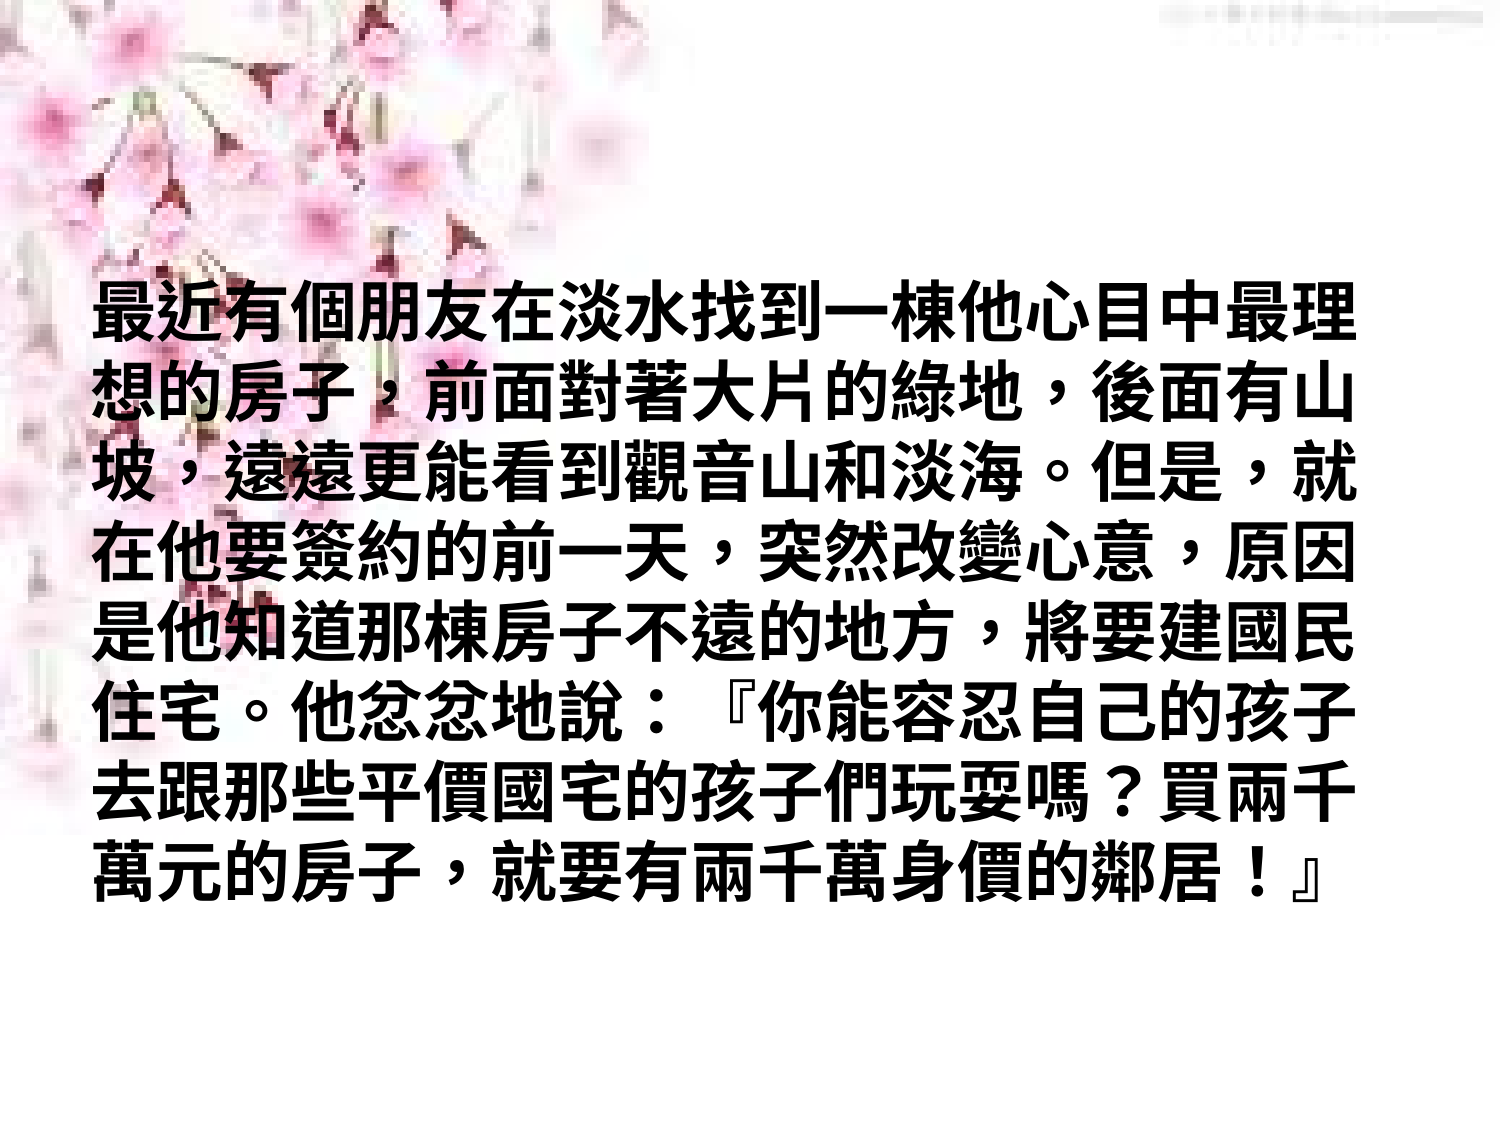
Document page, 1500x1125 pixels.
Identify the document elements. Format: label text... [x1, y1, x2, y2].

title [75, 45, 1425, 233]
picture [0, 0, 1500, 1125]
list 最近有個朋友在淡水找到一棟他心目中最理想的房子，前面對著大片的綠地，後面有山坡，遠遠更能看到觀音山和淡海。但是，就在他要簽約的前一天，突然改變心意，原因是他知道那棟房子不遠的地方，將要建國民住宅。他忿忿地說：『你能容忍自己的孩子去跟那些平價國宅的孩子們玩耍嗎？買兩千萬元的房子，就要有兩千萬身價的鄰居！』 [75, 262, 1425, 1005]
